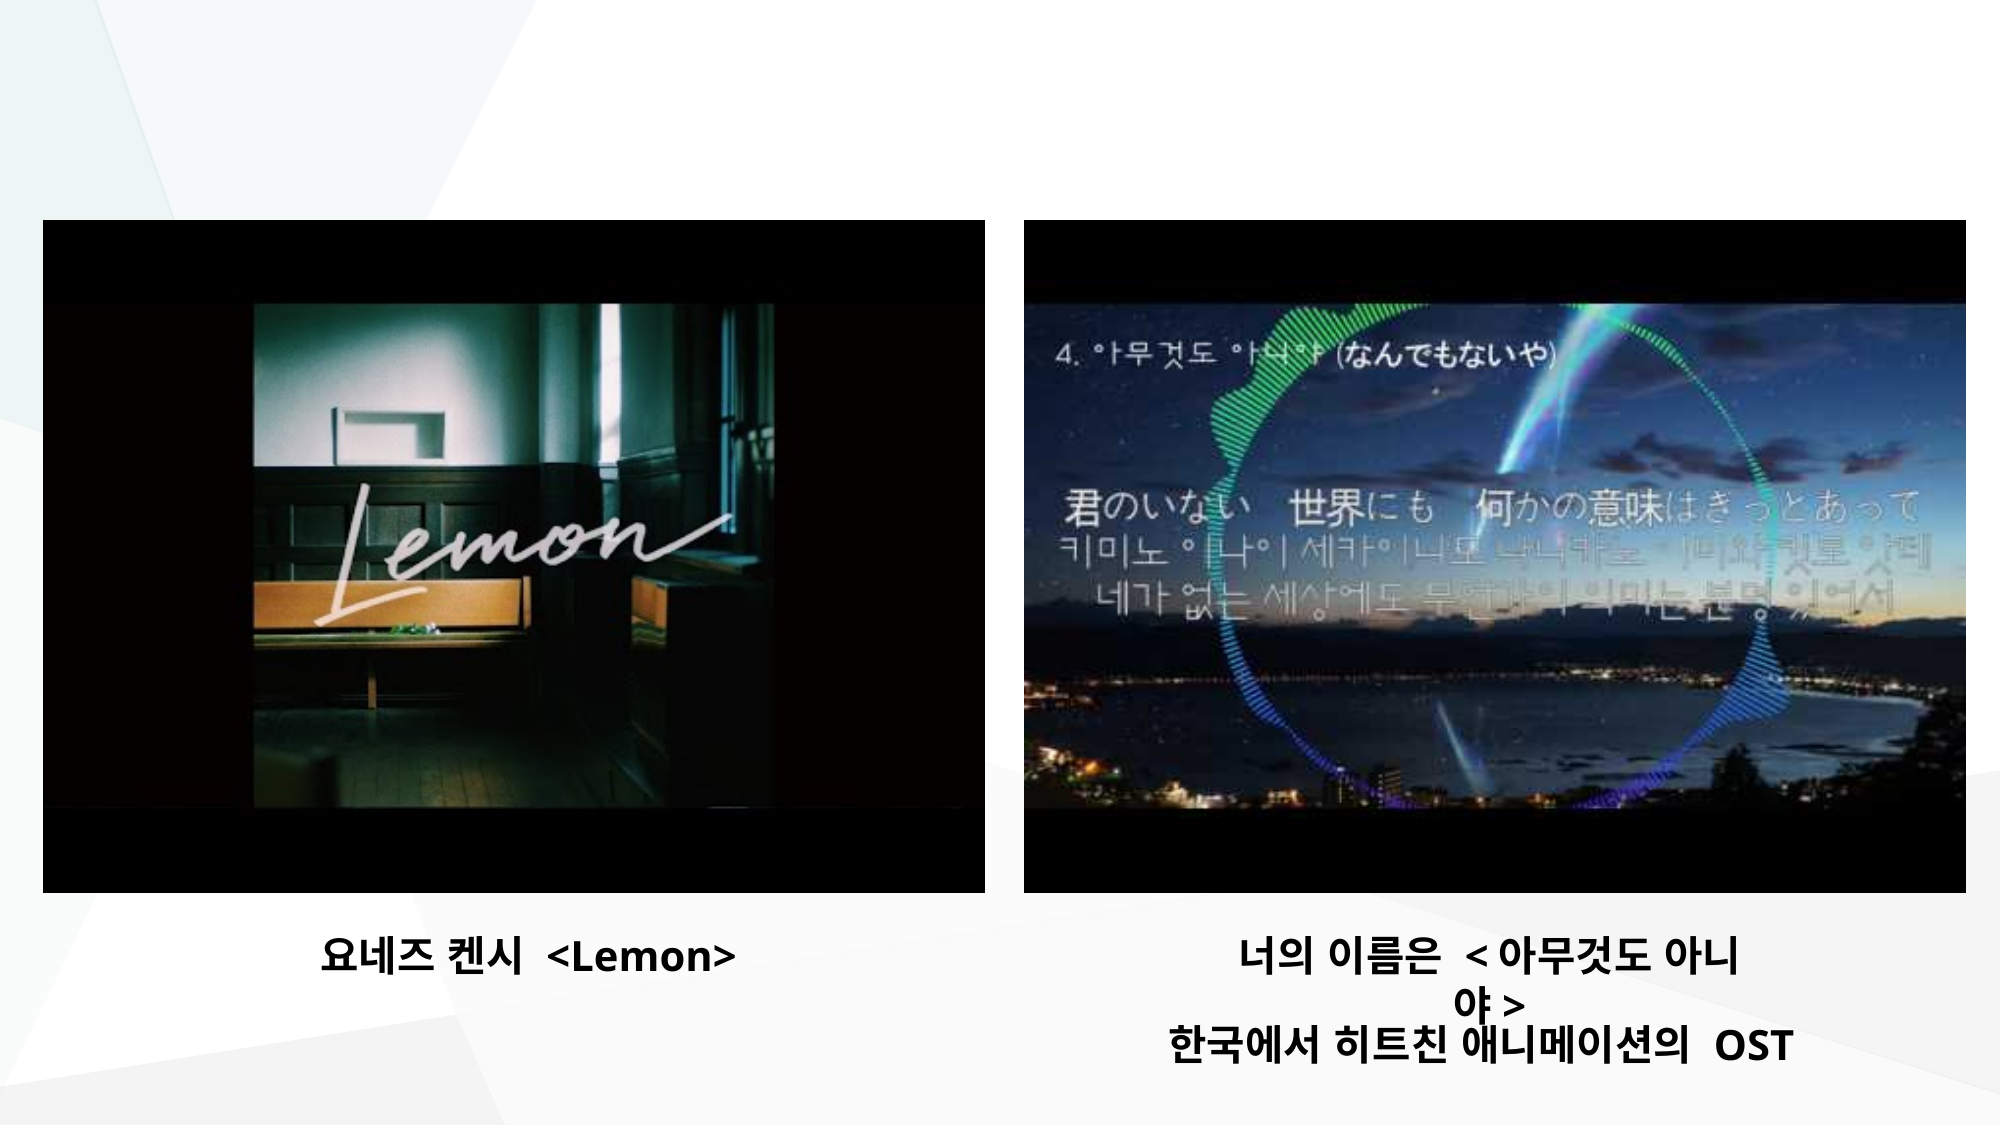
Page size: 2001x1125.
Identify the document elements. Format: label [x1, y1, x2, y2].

text_box [42, 219, 986, 988]
text_box [1023, 219, 1967, 1077]
